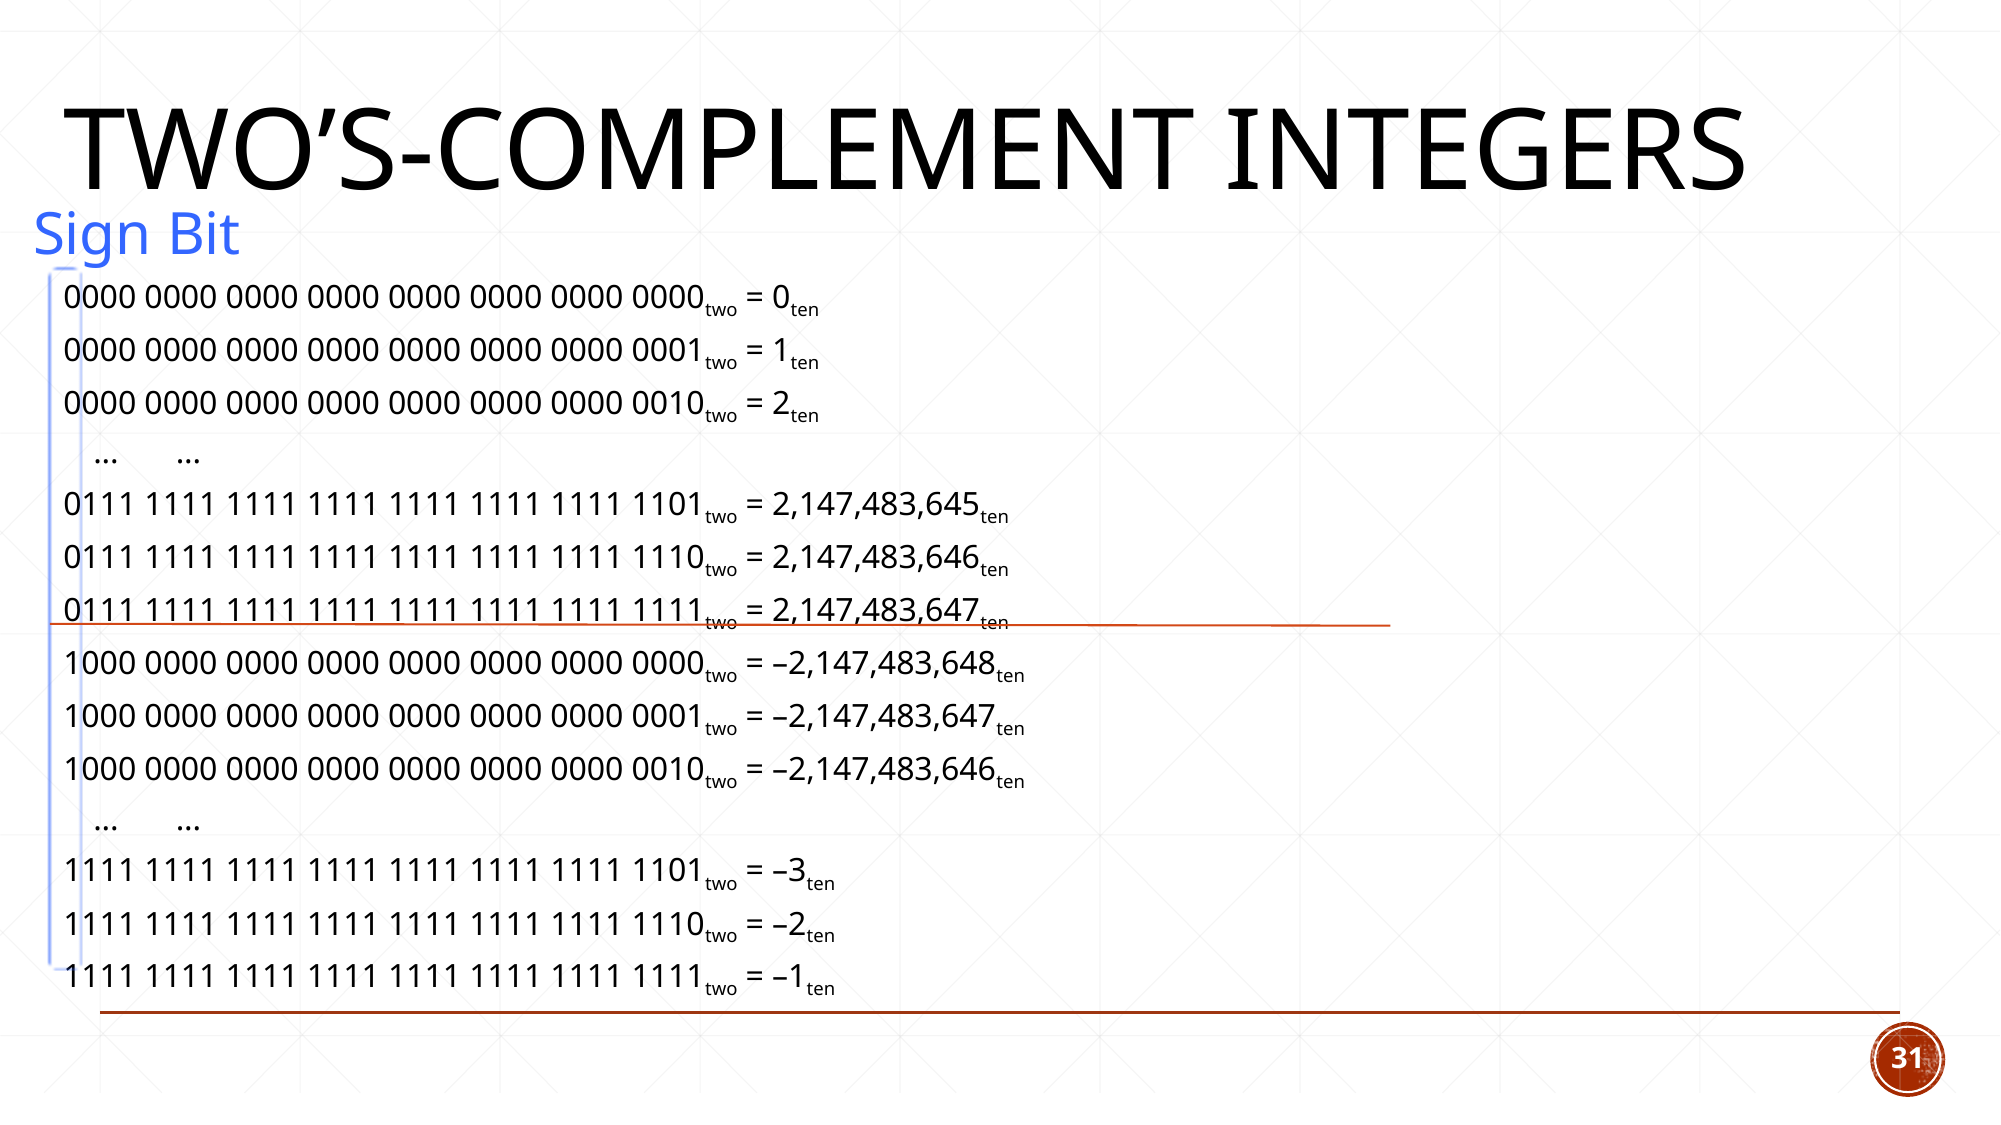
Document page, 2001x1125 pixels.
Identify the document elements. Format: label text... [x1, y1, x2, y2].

list 0000 0000 0000 0000 0000 0000 0000 0000two = 0ten 0000 0000 0000 0000 0000 0000 0000 0001two = 1ten 0000 0000 0000 0000 0000 0000 0000 0010two = 2ten ... ... 0111 1111 1111 1111 1111 1111 1111 1101two = 2,147,483,645ten 0111 1111 1111 1111 1111 1111 1111 1110two = 2,147,483,646ten 0111 1111 1111 1111 1111 1111 1111 1111two = 2,147,483,647ten 1000 0000 0000 0000 0000 0000 0000 0000two = –2,147,483,648ten 1000 0000 0000 0000 0000 0000 0000 0001two = –2,147,483,647ten 1000 0000 0000 0000 0000 0000 0000 0010two = –2,147,483,646ten ... ... 1111 1111 1111 1111 1111 1111 1111 1101two = –3ten 1111 1111 1111 1111 1111 1111 1111 1110two = –2ten 1111 1111 1111 1111 1111 1111 1111 1111two = –1ten [48, 269, 1961, 1013]
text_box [23, 191, 1389, 967]
slide_number 31 [1855, 1028, 1961, 1089]
title Two’s-Complement Integers [48, 52, 1961, 254]
